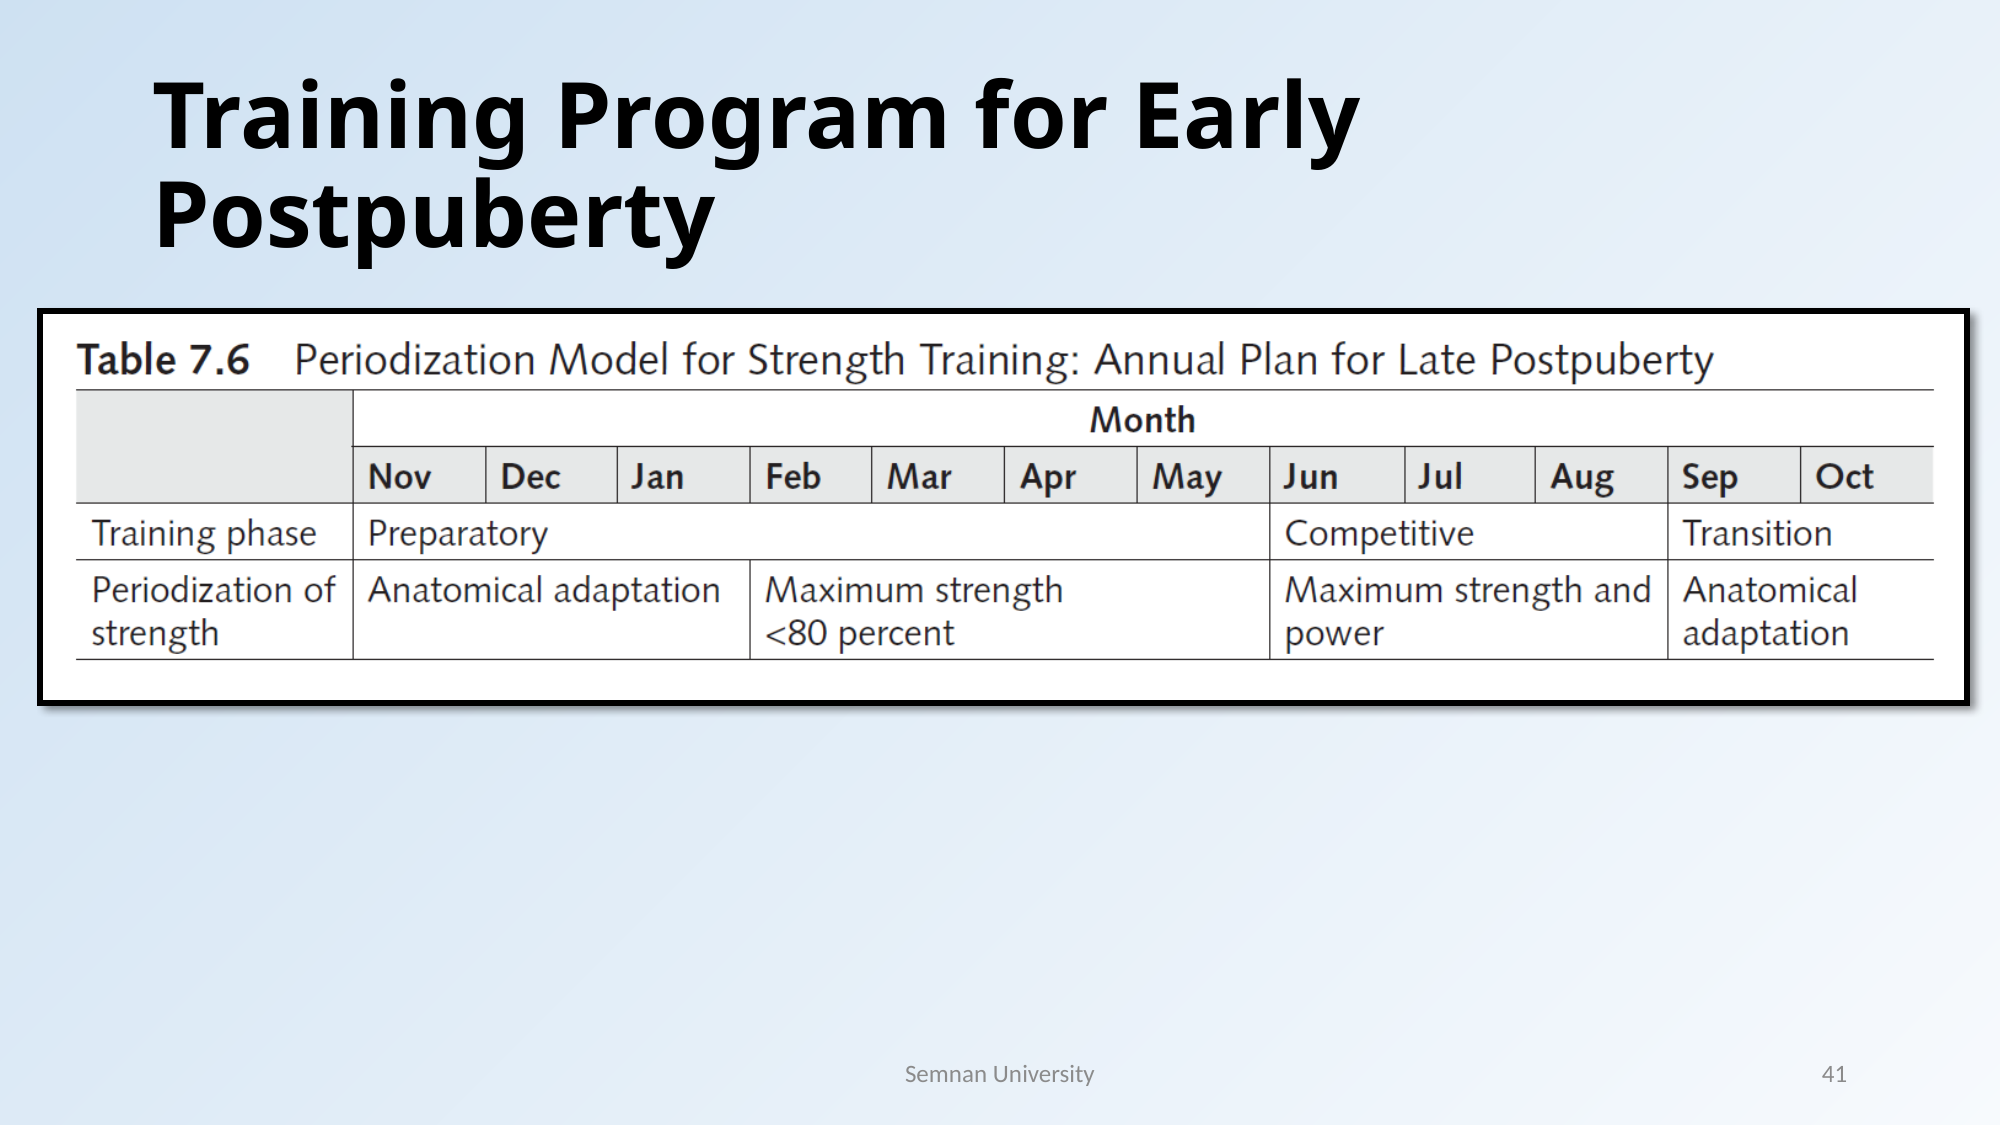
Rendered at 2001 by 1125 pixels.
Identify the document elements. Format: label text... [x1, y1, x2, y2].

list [43, 313, 1965, 700]
footer Semnan University [662, 1042, 1338, 1103]
slide_number 41 [1412, 1042, 1863, 1103]
title Training Program for Early Postpuberty [137, 59, 1863, 278]
